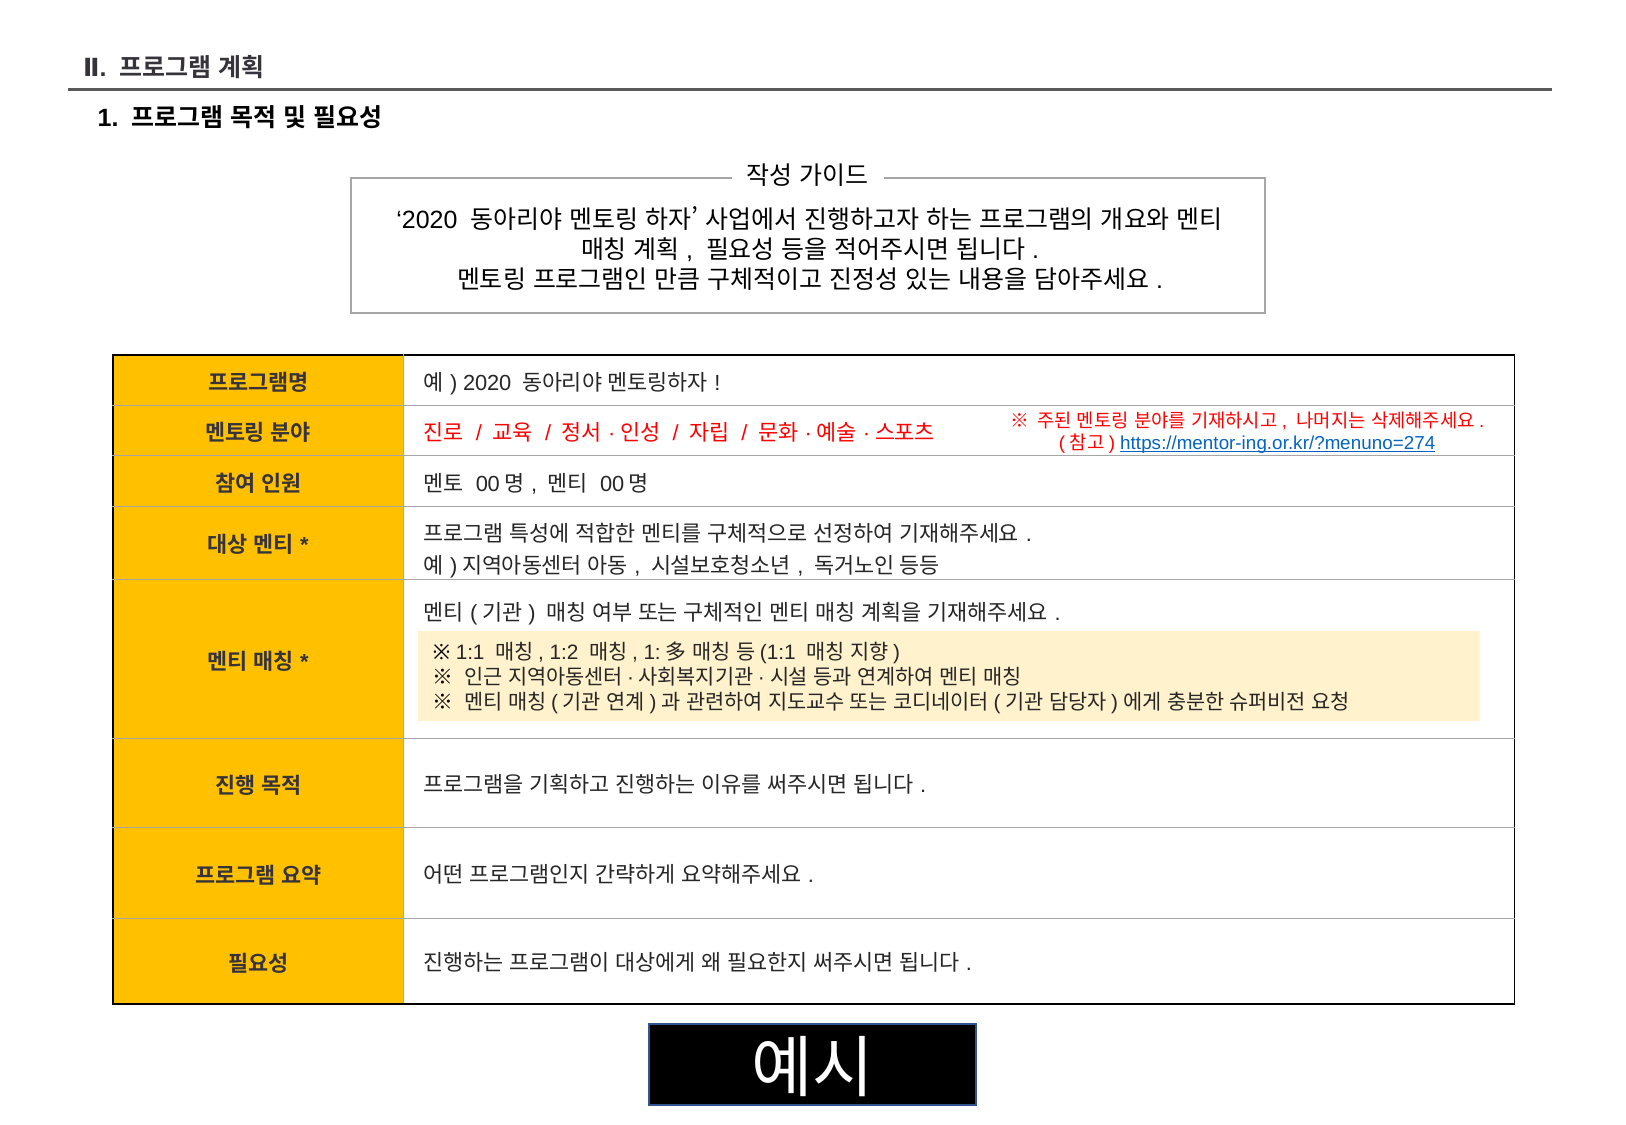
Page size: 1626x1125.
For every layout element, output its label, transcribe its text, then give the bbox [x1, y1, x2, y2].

table_cell 진행 목적 [114, 739, 403, 827]
text_box ※ 주된 멘토링 분야를 기재하시고, 나머지는 삭제해주세요. (참고) https://mentor-ing.or.kr/?menuno=274 [983, 401, 1511, 461]
text_box ※ 1:1 매칭, 1:2 매칭, 1:多 매칭 등(1:1 매칭 지향) ※ 인근 지역아동센터·사회복지기관·시설 등과 연계하여 멘티 매칭 ※ 멘티 매칭(기관 연계)과 관련하여 지도교수 또는 코디네이터(기관 담당자)에게 충분한 슈퍼비전 요청 [418, 631, 1480, 721]
table_cell 멘티 매칭* [114, 580, 403, 738]
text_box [361, 151, 1259, 303]
table_cell 진로 / 교육 / 정서·인성 / 자립 / 문화·예술·스포츠 [404, 406, 983, 455]
table_cell 프로그램을 기획하고 진행하는 이유를 써주시면 됩니다. [404, 739, 1514, 827]
table_cell 멘티(기관) 매칭 여부 또는 구체적인 멘티 매칭 계획을 기재해주세요. [404, 580, 1514, 738]
table_cell 멘토링 분야 [114, 406, 403, 455]
table_cell 대상 멘티* [114, 507, 403, 579]
text_box Ⅱ. 프로그램 계획 [68, 31, 299, 88]
table_header 프로그램명 [114, 356, 403, 405]
table_cell 어떤 프로그램인지 간략하게 요약해주세요. [404, 828, 1514, 918]
text_box 1. 프로그램 목적 및 필요성 [82, 97, 646, 147]
text_box 예시 [648, 1023, 977, 1106]
table_cell 프로그램 요약 [114, 828, 403, 918]
table_cell 진행하는 프로그램이 대상에게 왜 필요한지 써주시면 됩니다. [404, 919, 1514, 1003]
table_cell 멘토 00명, 멘티 00명 [404, 456, 1514, 506]
table_cell 필요성 [114, 919, 403, 1003]
table_cell 프로그램 특성에 적합한 멘티를 구체적으로 선정하여 기재해주세요. 예)지역아동센터 아동, 시설보호청소년, 독거노인 등등 [404, 507, 1514, 579]
text_box [350, 177, 1266, 314]
table_header 예) 2020 동아리야 멘토링하자! [404, 356, 1514, 405]
table_cell 참여 인원 [114, 456, 403, 506]
